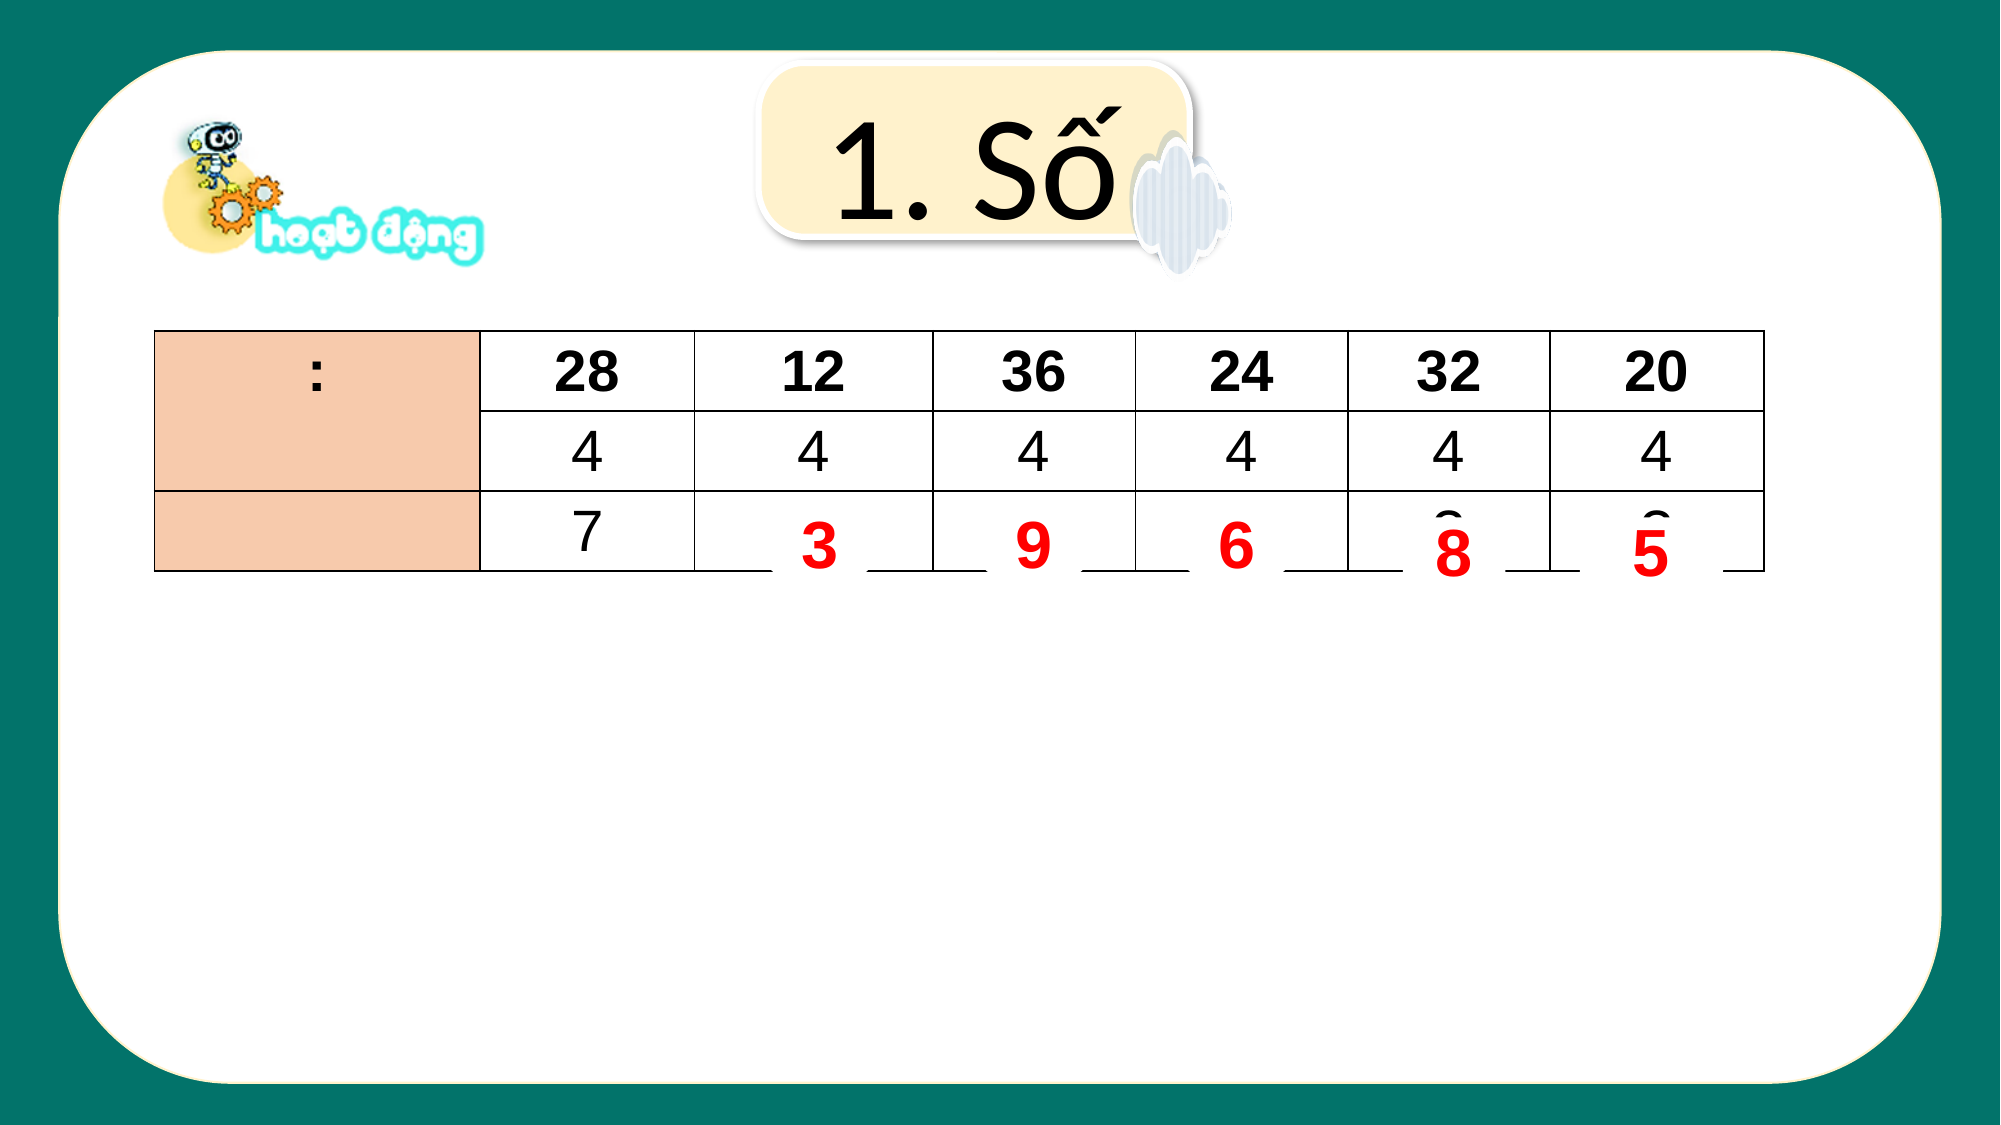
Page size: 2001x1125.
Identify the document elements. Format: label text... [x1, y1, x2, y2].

table_cell 4 [481, 412, 694, 490]
table_header 32 [1349, 332, 1549, 410]
table_cell 4 [695, 412, 932, 490]
table_cell 7 [481, 492, 694, 570]
table_cell [155, 492, 479, 570]
table_cell ? [934, 492, 1135, 570]
table_cell 4 [1349, 412, 1549, 490]
table_cell 4 [1551, 412, 1763, 490]
table_header 12 [695, 332, 932, 410]
text_box 8 [1403, 518, 1505, 582]
table_cell 4 [1136, 412, 1347, 490]
table_cell 4 [934, 412, 1135, 490]
text_box [59, 51, 1941, 1083]
picture [134, 112, 539, 270]
table_cell ? [1349, 492, 1549, 570]
text_box 9 [983, 509, 1085, 574]
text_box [758, 62, 1237, 301]
table_header 28 [481, 332, 694, 410]
table_header : [155, 332, 479, 490]
table_header 20 [1551, 332, 1763, 410]
table_header 36 [934, 332, 1135, 410]
table_cell ? [1551, 492, 1763, 570]
table_cell ? [695, 492, 932, 570]
text_box 6 [1186, 509, 1287, 574]
text_box 5 [1580, 518, 1722, 582]
text_box 3 [769, 509, 870, 574]
table_cell ? [1136, 492, 1347, 570]
table_header 24 [1136, 332, 1347, 410]
